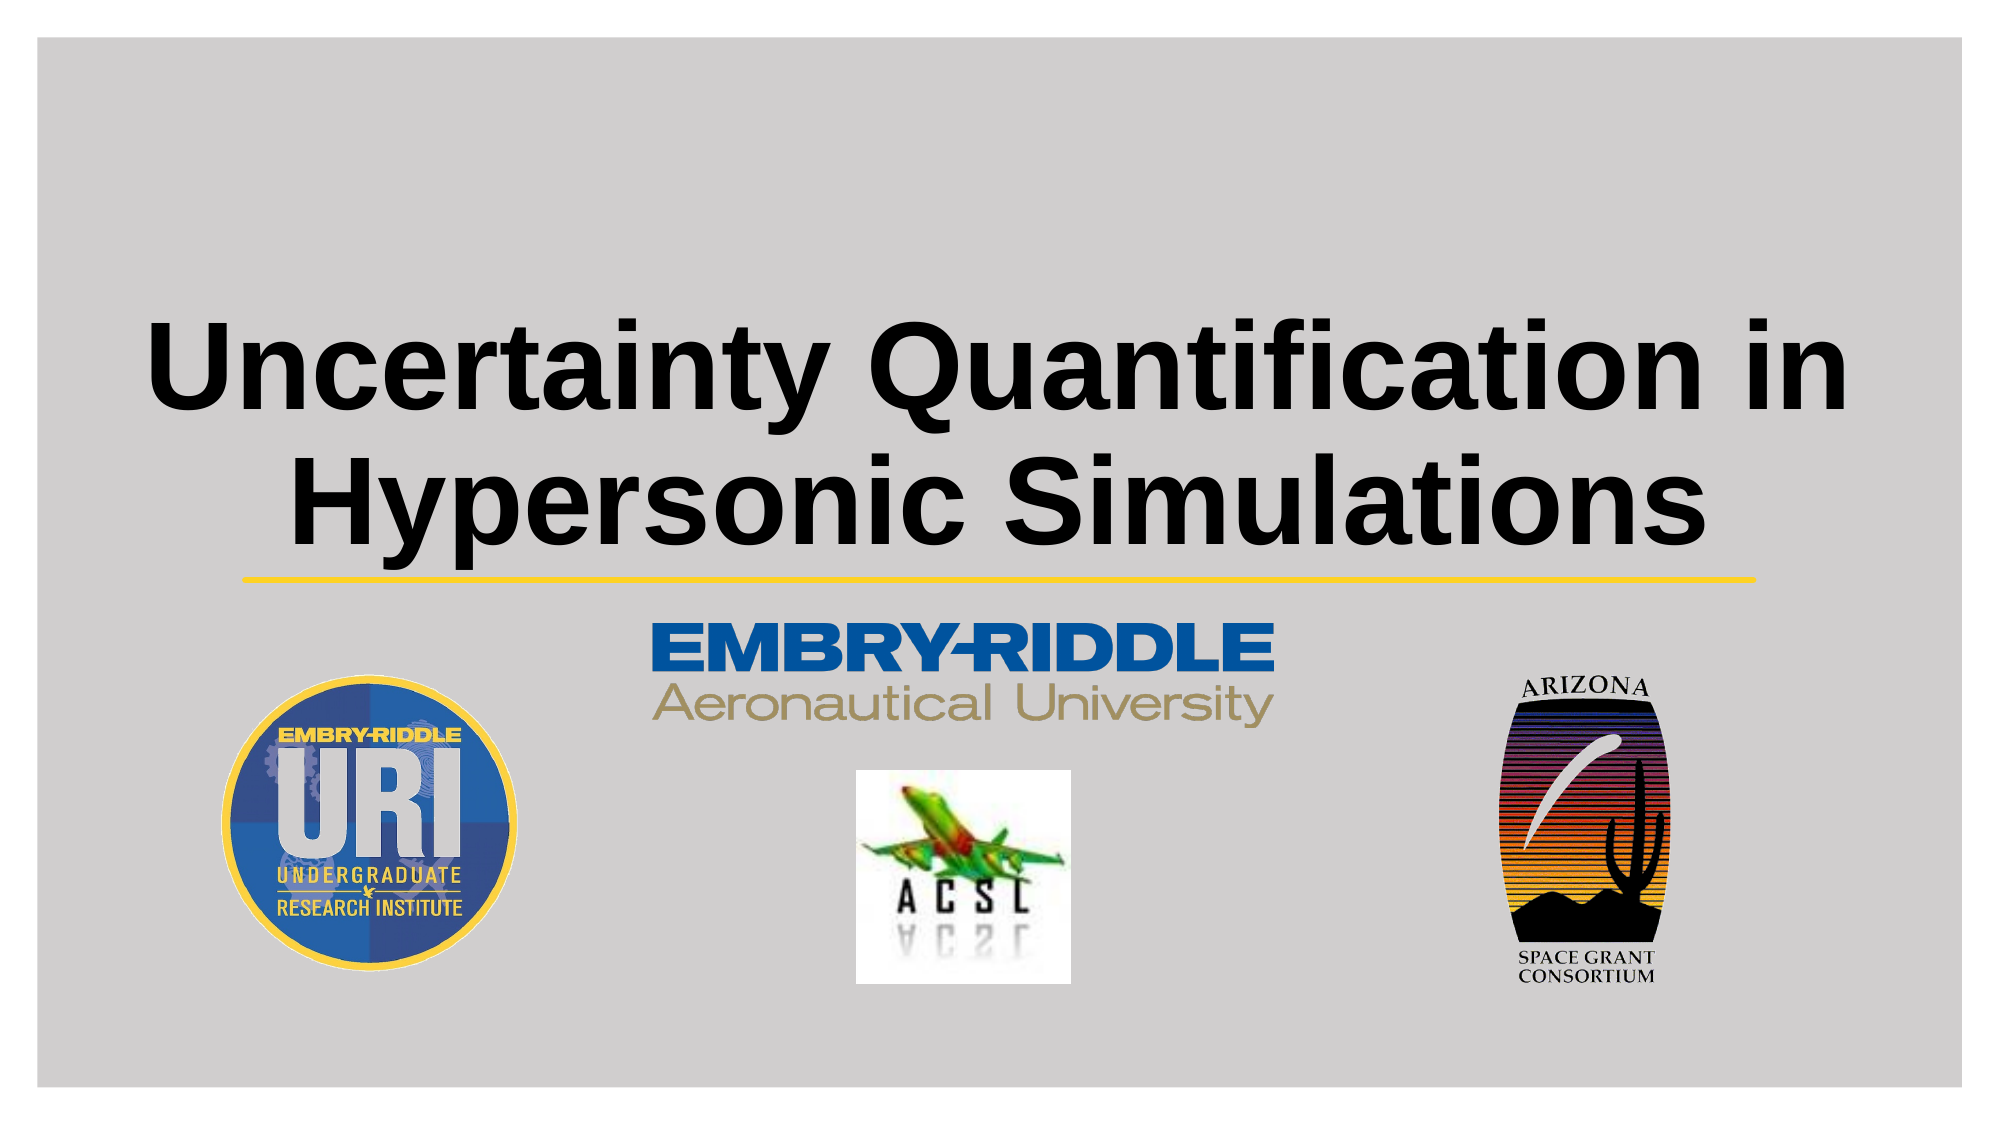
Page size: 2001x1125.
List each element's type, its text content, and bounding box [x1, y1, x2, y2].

title Uncertainty Quantification in Hypersonic Simulations [95, 187, 1904, 579]
picture [652, 623, 1274, 728]
picture [214, 660, 524, 991]
slide_number 1 [1412, 1042, 1863, 1103]
text_box [36, 36, 1963, 1088]
picture [856, 770, 1071, 984]
picture [1476, 660, 1690, 991]
